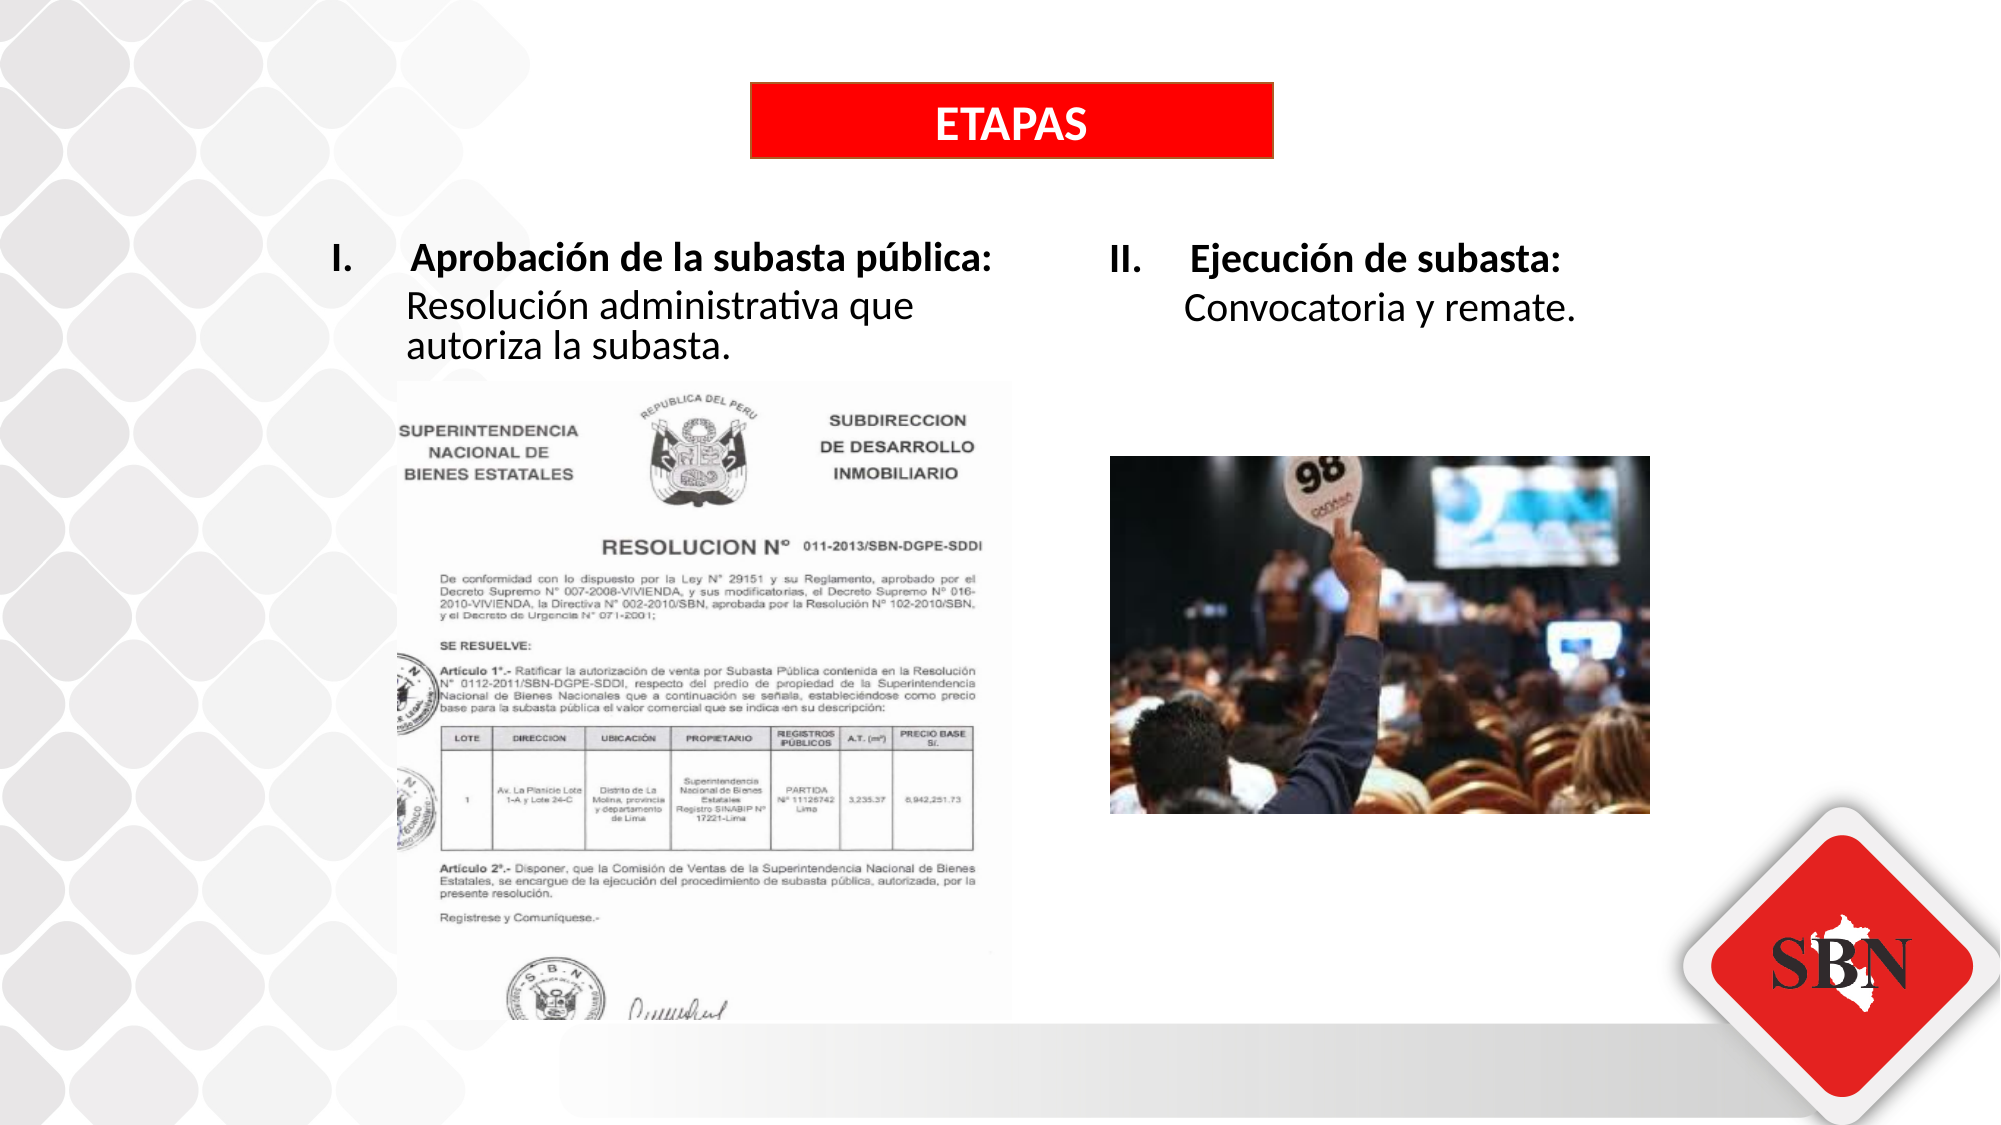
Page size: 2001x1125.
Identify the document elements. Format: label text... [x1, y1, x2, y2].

text_box ETAPAS [750, 82, 1274, 159]
text_box I. Aprobación de la subasta pública: Resolución administrativa que autoriza la subasta. [316, 231, 1026, 376]
picture [0, 0, 2001, 1125]
text_box II. Ejecución de subasta: Convocatoria y remate. [1094, 233, 1650, 382]
